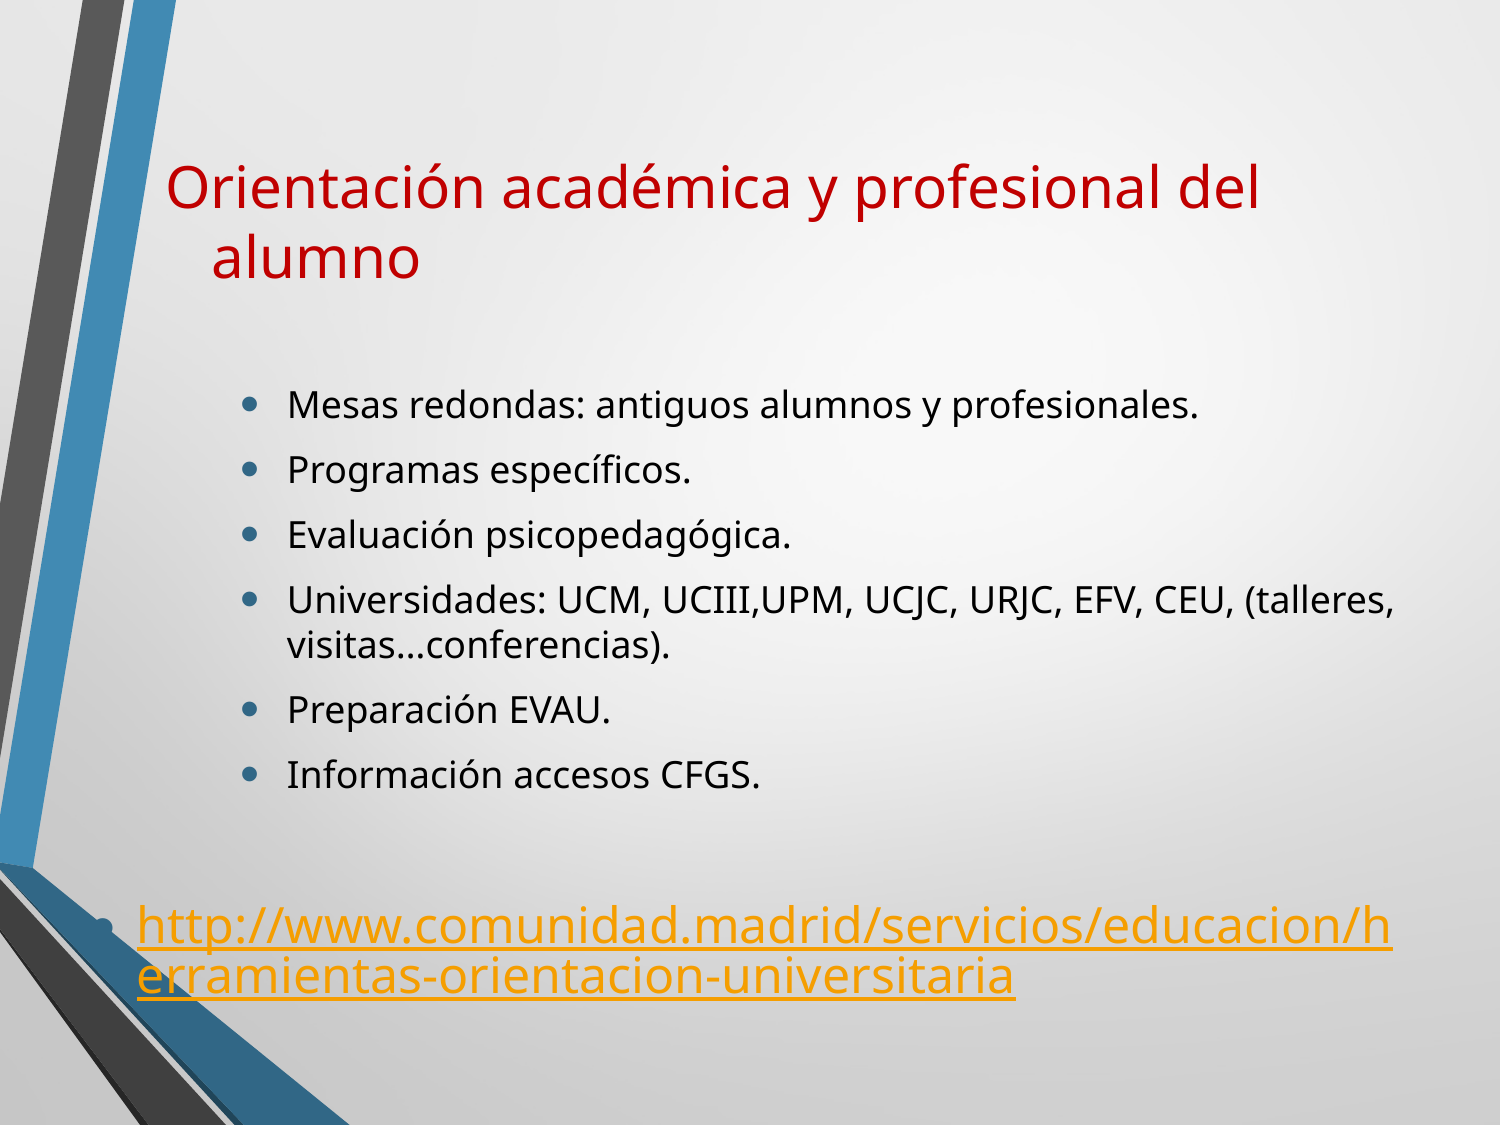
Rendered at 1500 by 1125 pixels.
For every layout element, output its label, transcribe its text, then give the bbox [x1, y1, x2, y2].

list Orientación académica y profesional del alumno Mesas redondas: antiguos alumnos y profesionales. Programas específicos. Evaluación psicopedagógica. Universidades: UCM, UCIII,UPM, UCJC, URJC, EFV, CEU, (talleres, visitas…conferencias). Preparación EVAU. Información accesos CFGS. http://www.comunidad.madrid/servicios/educacion/herramientas-orientacion-universitaria [75, 45, 1425, 1005]
